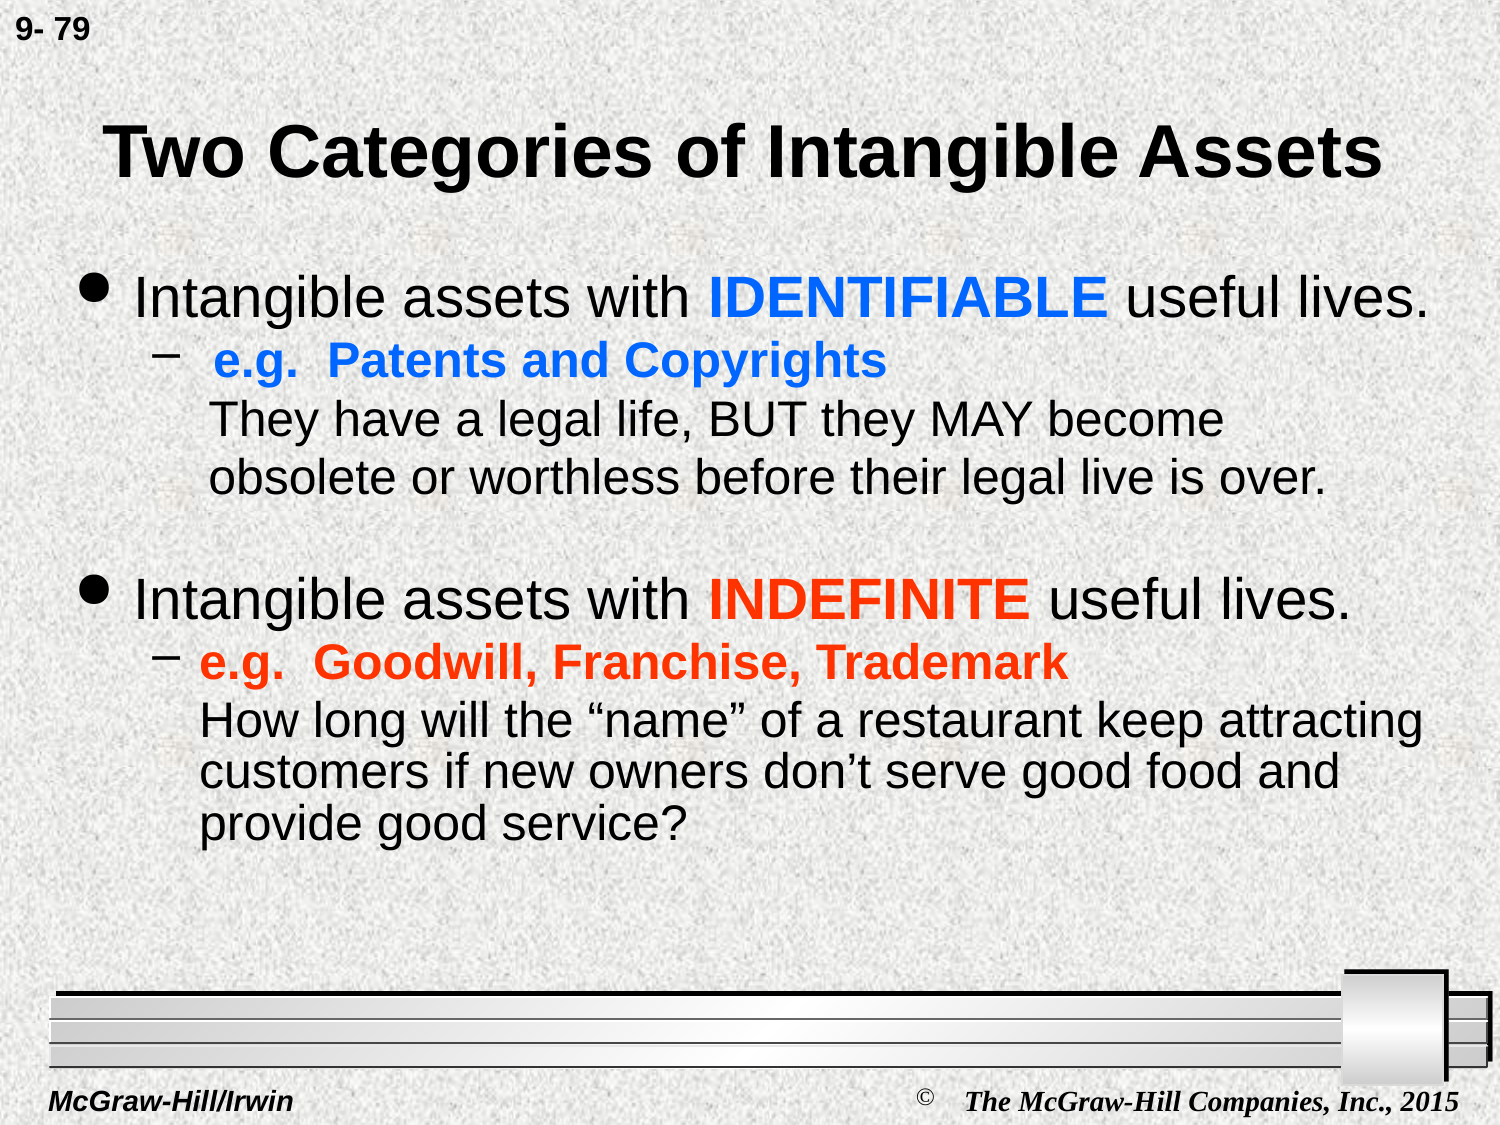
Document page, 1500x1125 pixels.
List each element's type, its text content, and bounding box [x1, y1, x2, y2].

list Intangible assets with IDENTIFIABLE useful lives. e.g. Patents and Copyrights They have a legal life, BUT they MAY become obsolete or worthless before their legal live is over. Intangible assets with INDEFINITE useful lives. e.g. Goodwill, Franchise, Trademark How long will the “name” of a restaurant keep attracting customers if new owners don’t serve good food and provide good service? [62, 262, 1450, 950]
slide_number 9- 79 [0, 0, 163, 76]
text_box [512, 1024, 988, 1100]
picture [0, 0, 1500, 1125]
text_box [112, 1024, 425, 1100]
title Two Categories of Intangible Assets [74, 86, 1413, 201]
